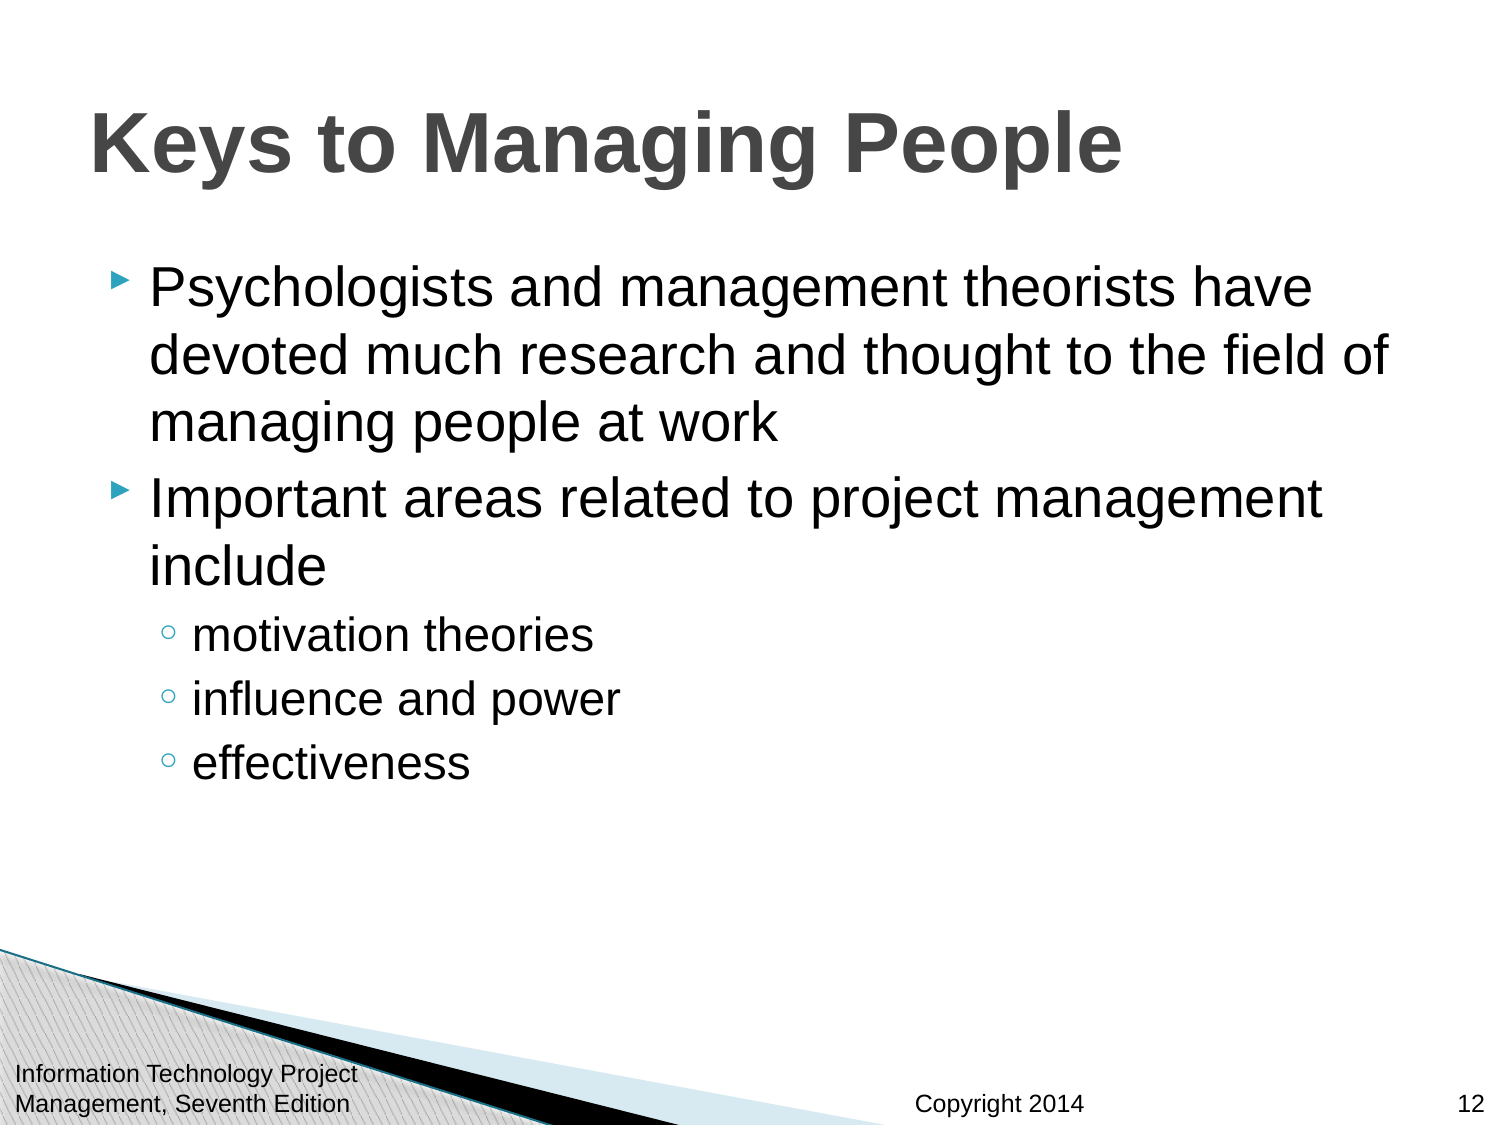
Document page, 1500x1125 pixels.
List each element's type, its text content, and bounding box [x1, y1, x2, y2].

footer Information Technology Project Management, Seventh Edition [0, 1065, 425, 1125]
list Psychologists and management theorists have devoted much research and thought to the field of managing people at work Important areas related to project management include motivation theories influence and power effectiveness [74, 242, 1426, 986]
slide_number 12 [1408, 1065, 1500, 1125]
title Keys to Managing People [75, 45, 1425, 233]
